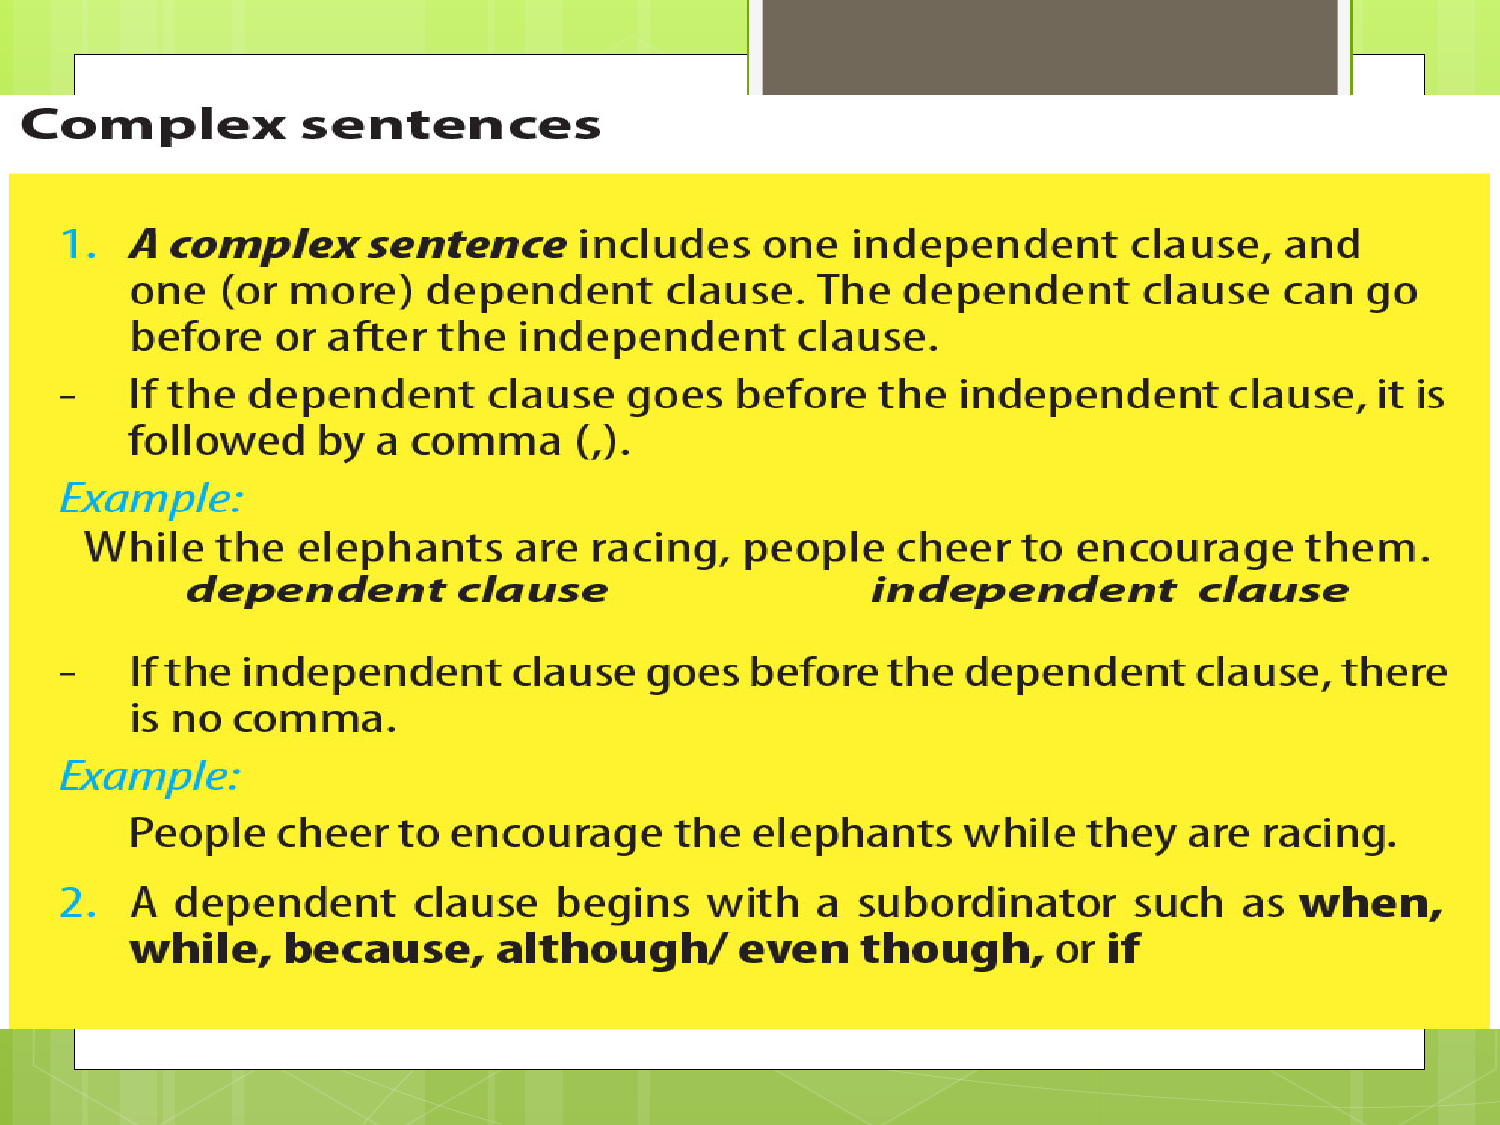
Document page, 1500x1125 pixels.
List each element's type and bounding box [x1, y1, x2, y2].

picture [0, 95, 1500, 1030]
